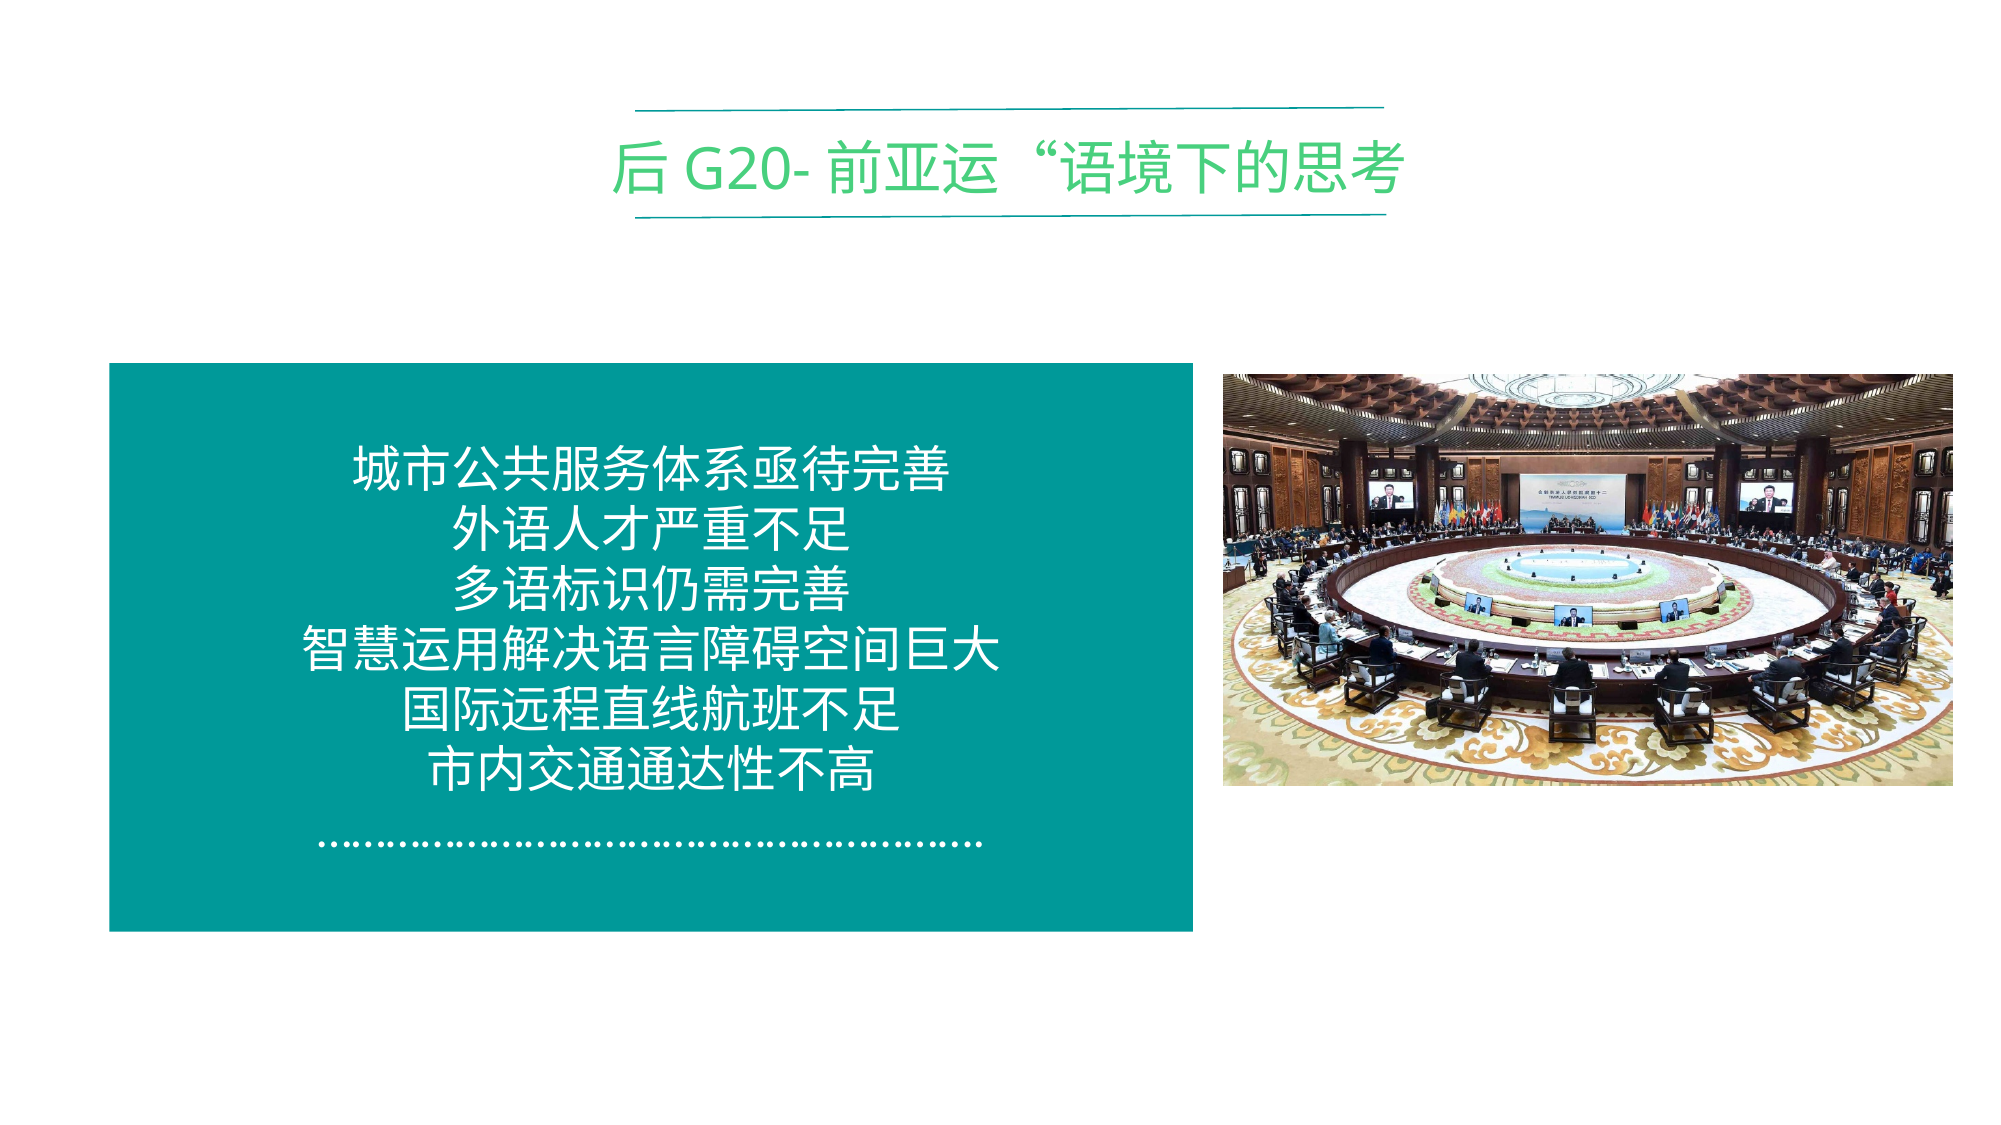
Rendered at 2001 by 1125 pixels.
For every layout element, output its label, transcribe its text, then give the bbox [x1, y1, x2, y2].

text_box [634, 107, 1385, 112]
text_box 后G20-前亚运“语境下的思考 [563, 124, 1456, 399]
text_box 城市公共服务体系亟待完善 外语人才严重不足 多语标识仍需完善 智慧运用解决语言障碍空间巨大 国际远程直线航班不足 市内交通通达性不高 …………………………………………………. [107, 361, 1195, 934]
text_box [634, 214, 1387, 219]
picture [1222, 374, 1953, 786]
